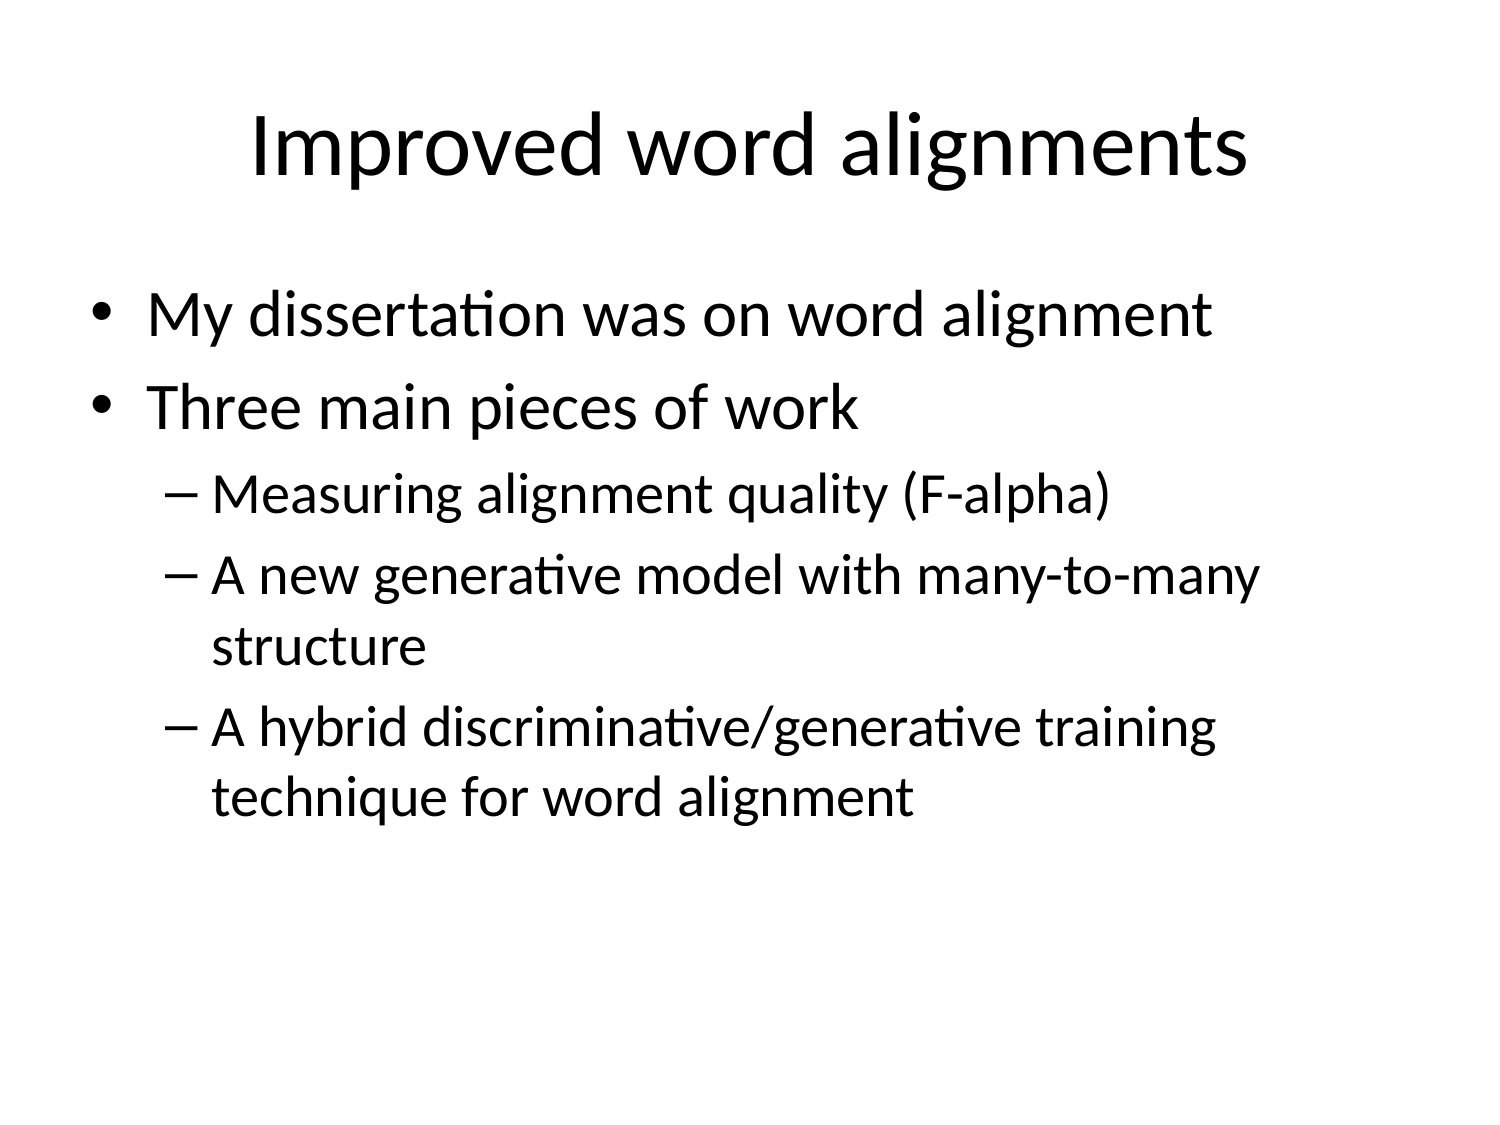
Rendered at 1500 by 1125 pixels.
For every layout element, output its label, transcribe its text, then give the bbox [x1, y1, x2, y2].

title Improved word alignments [75, 45, 1425, 233]
list My dissertation was on word alignment Three main pieces of work Measuring alignment quality (F-alpha) A new generative model with many-to-many structure A hybrid discriminative/generative training technique for word alignment [75, 262, 1425, 1005]
